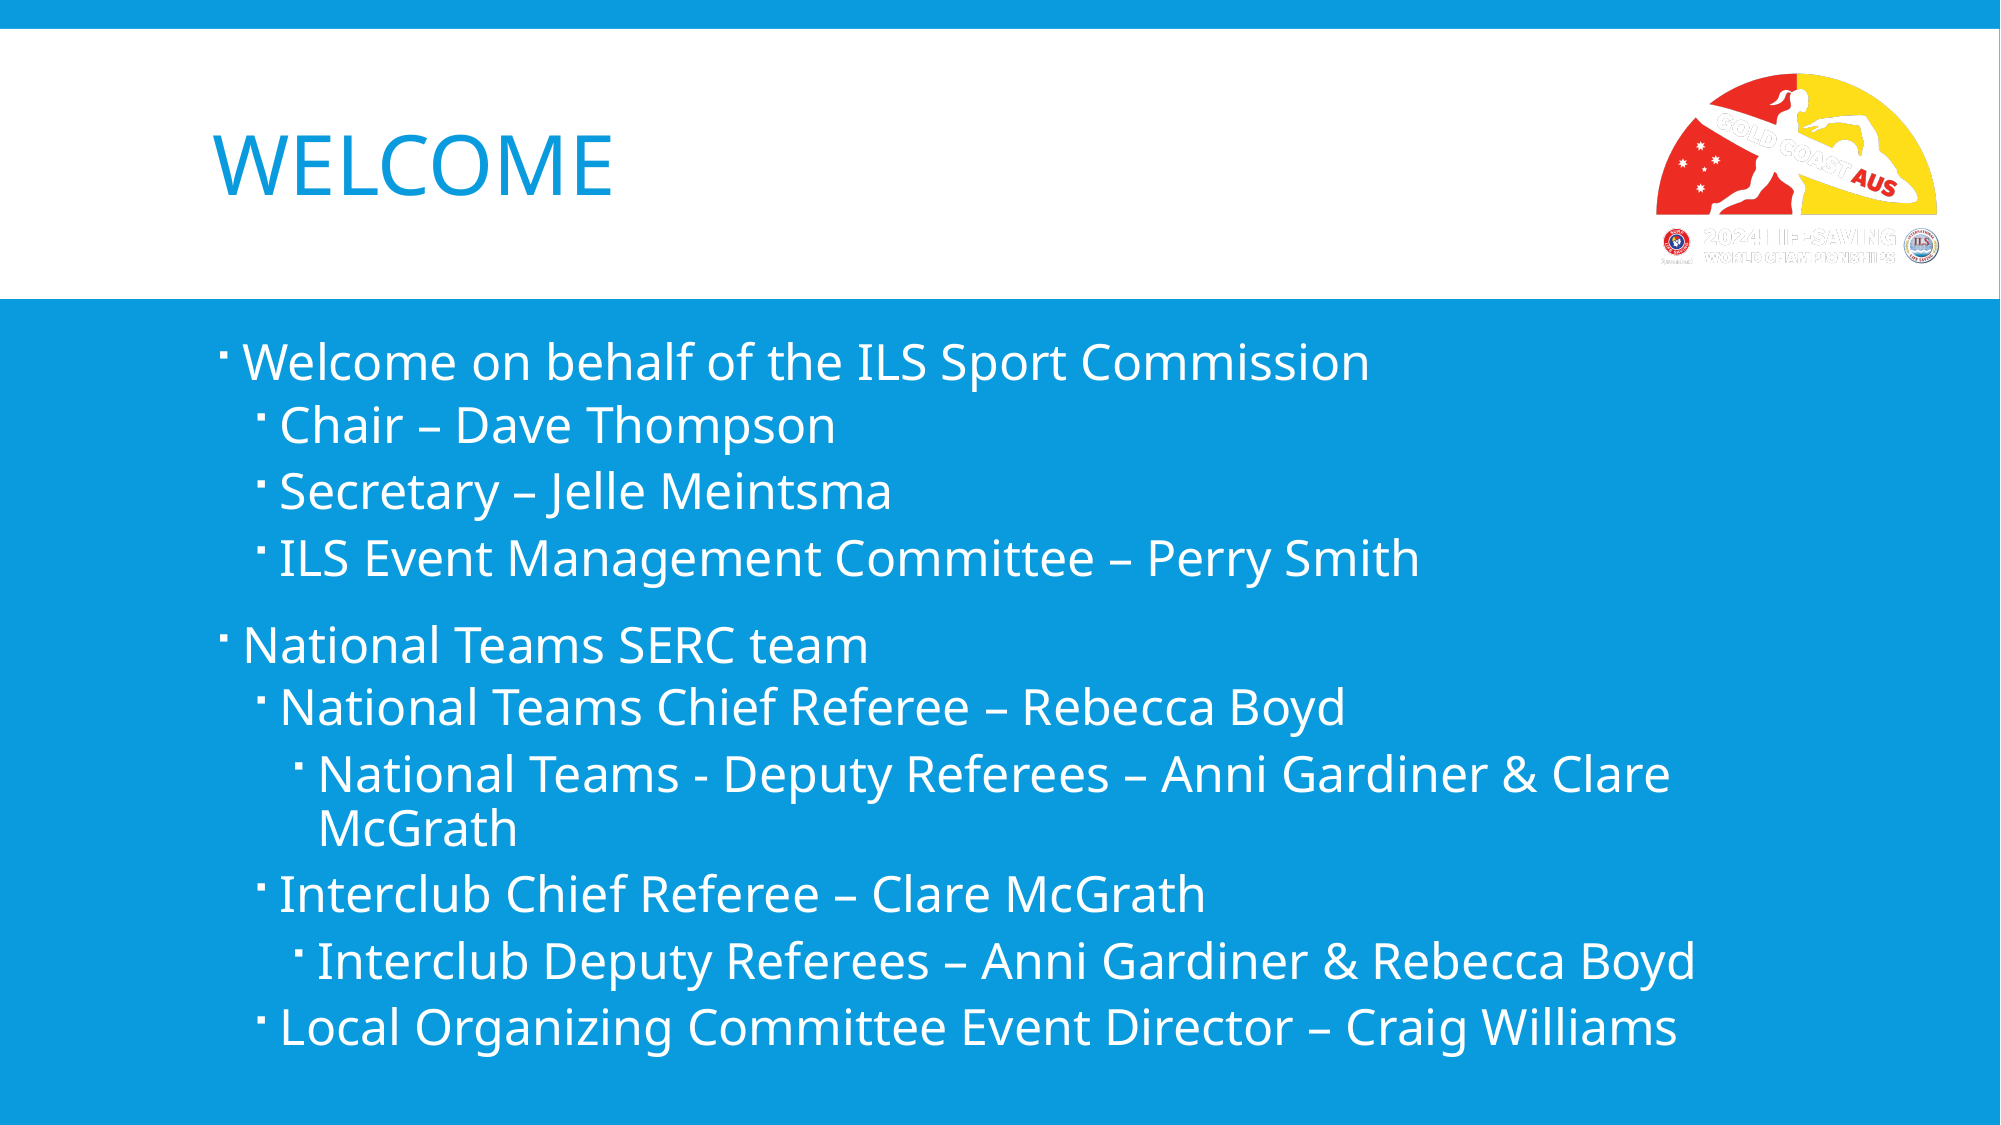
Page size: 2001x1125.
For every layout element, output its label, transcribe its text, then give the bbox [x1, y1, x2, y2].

title welcome [197, 46, 1631, 295]
picture [1636, 46, 1958, 295]
list Welcome on behalf of the ILS Sport Commission Chair – Dave Thompson Secretary – Jelle Meintsma ILS Event Management Committee – Perry Smith National Teams SERC team National Teams Chief Referee – Rebecca Boyd National Teams - Deputy Referees – Anni Gardiner & Clare McGrath Interclub Chief Referee – Clare McGrath Interclub Deputy Referees – Anni Gardiner & Rebecca Boyd Local Organizing Committee Event Director – Craig Williams [197, 329, 1803, 1105]
